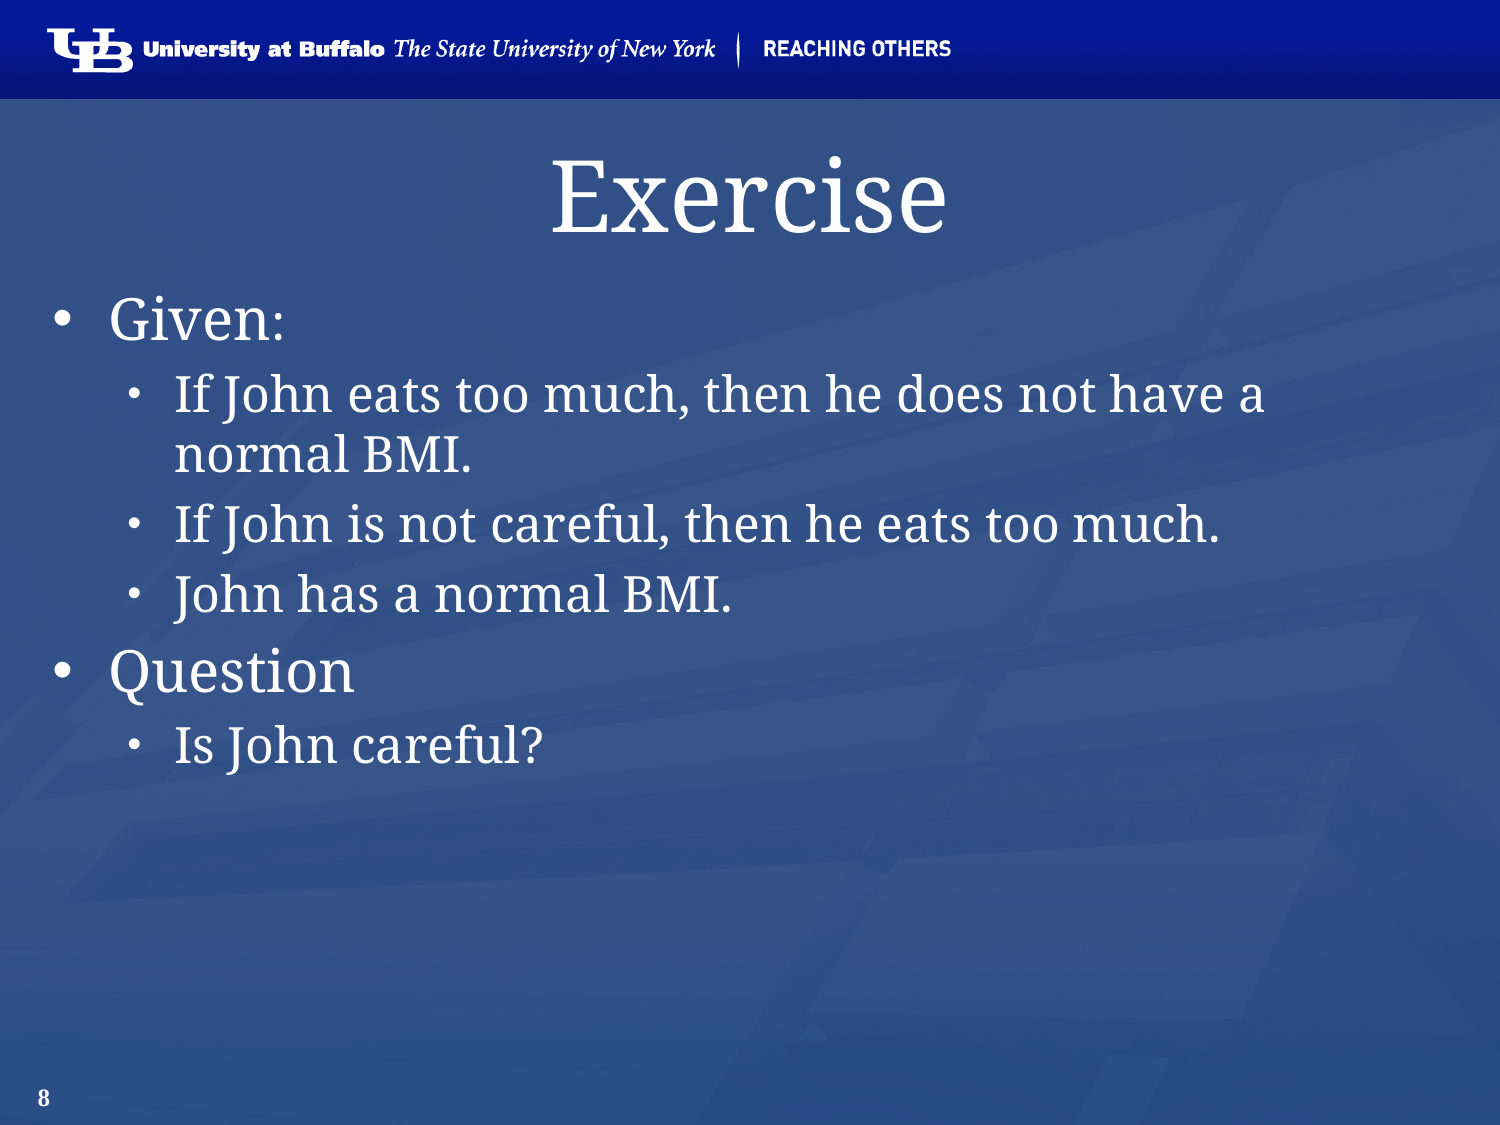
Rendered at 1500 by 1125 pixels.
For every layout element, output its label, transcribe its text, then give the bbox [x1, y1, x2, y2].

title Exercise [37, 125, 1463, 250]
picture [0, 0, 1500, 99]
list Given: If John eats too much, then he does not have a normal BMI. If John is not careful, then he eats too much. John has a normal BMI. Question Is John careful? [37, 275, 1463, 1088]
slide_number 8 [0, 1062, 50, 1112]
